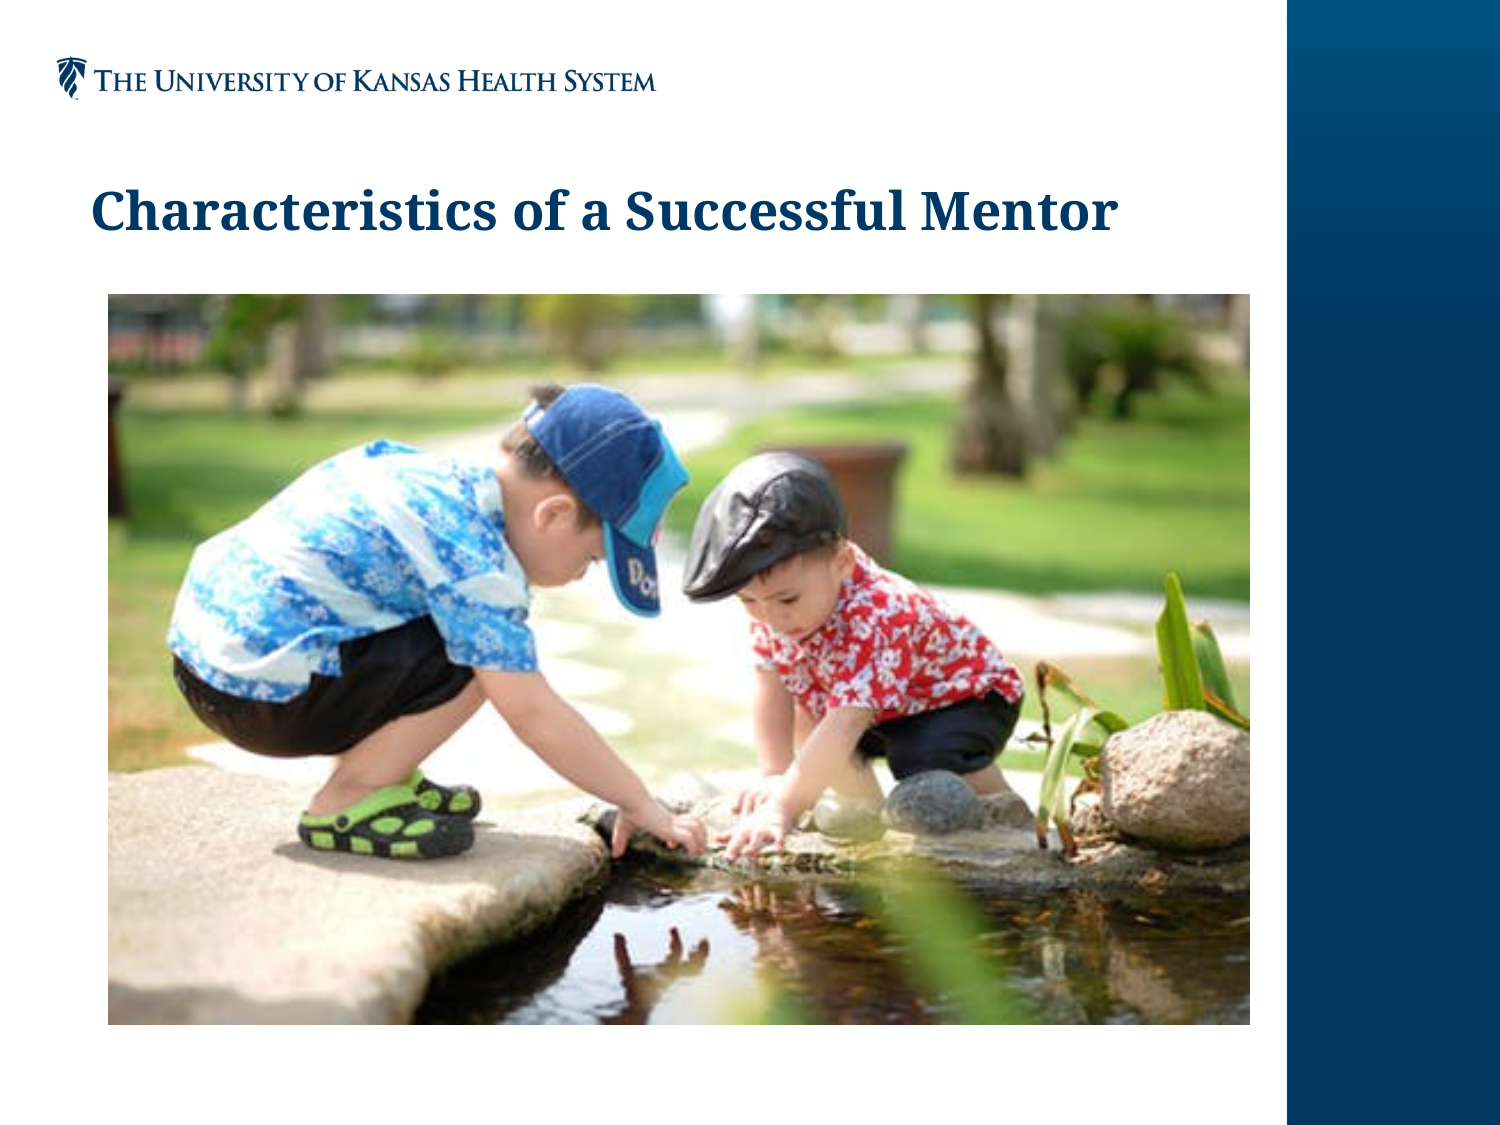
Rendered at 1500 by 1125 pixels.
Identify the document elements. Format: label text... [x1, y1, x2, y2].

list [108, 294, 1251, 1026]
picture [0, 0, 1500, 1125]
title Characteristics of a Successful Mentor [75, 154, 1275, 263]
